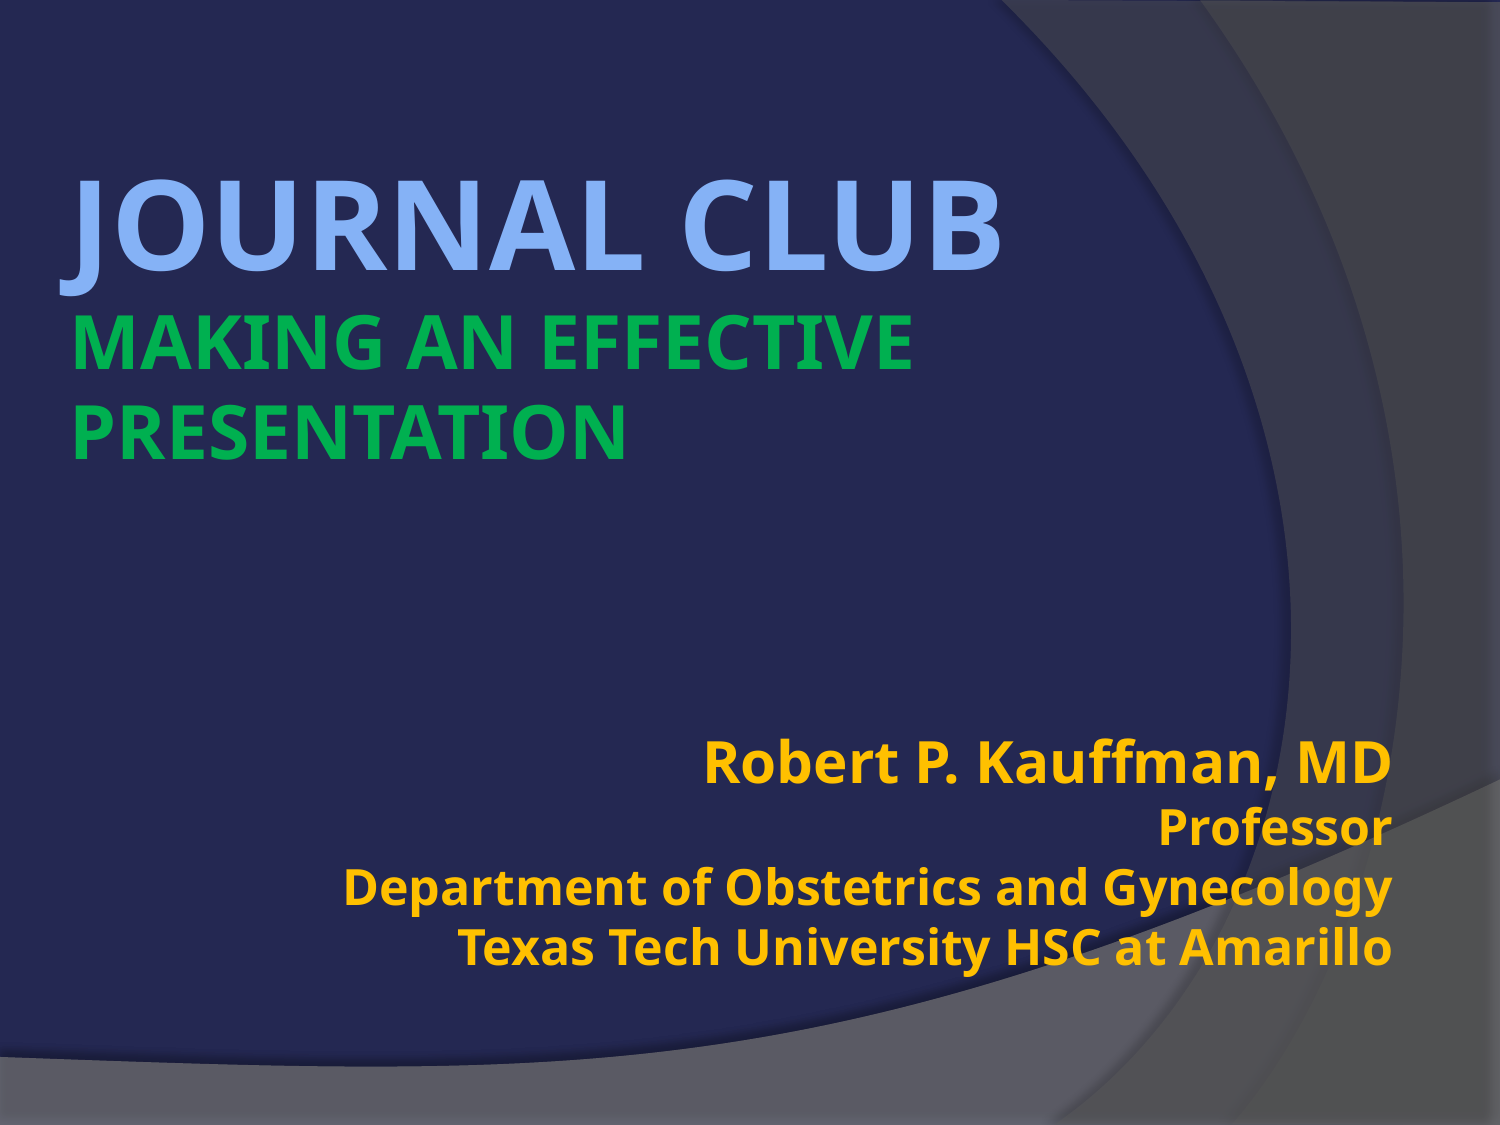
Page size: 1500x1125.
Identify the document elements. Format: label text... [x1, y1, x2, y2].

title Journal Club Making an Effective Presentation [62, 137, 1126, 516]
subtitle Robert P. Kauffman, MD Professor Department of Obstetrics and Gynecology Texas Tech University HSC at Amarillo [49, 687, 1402, 976]
